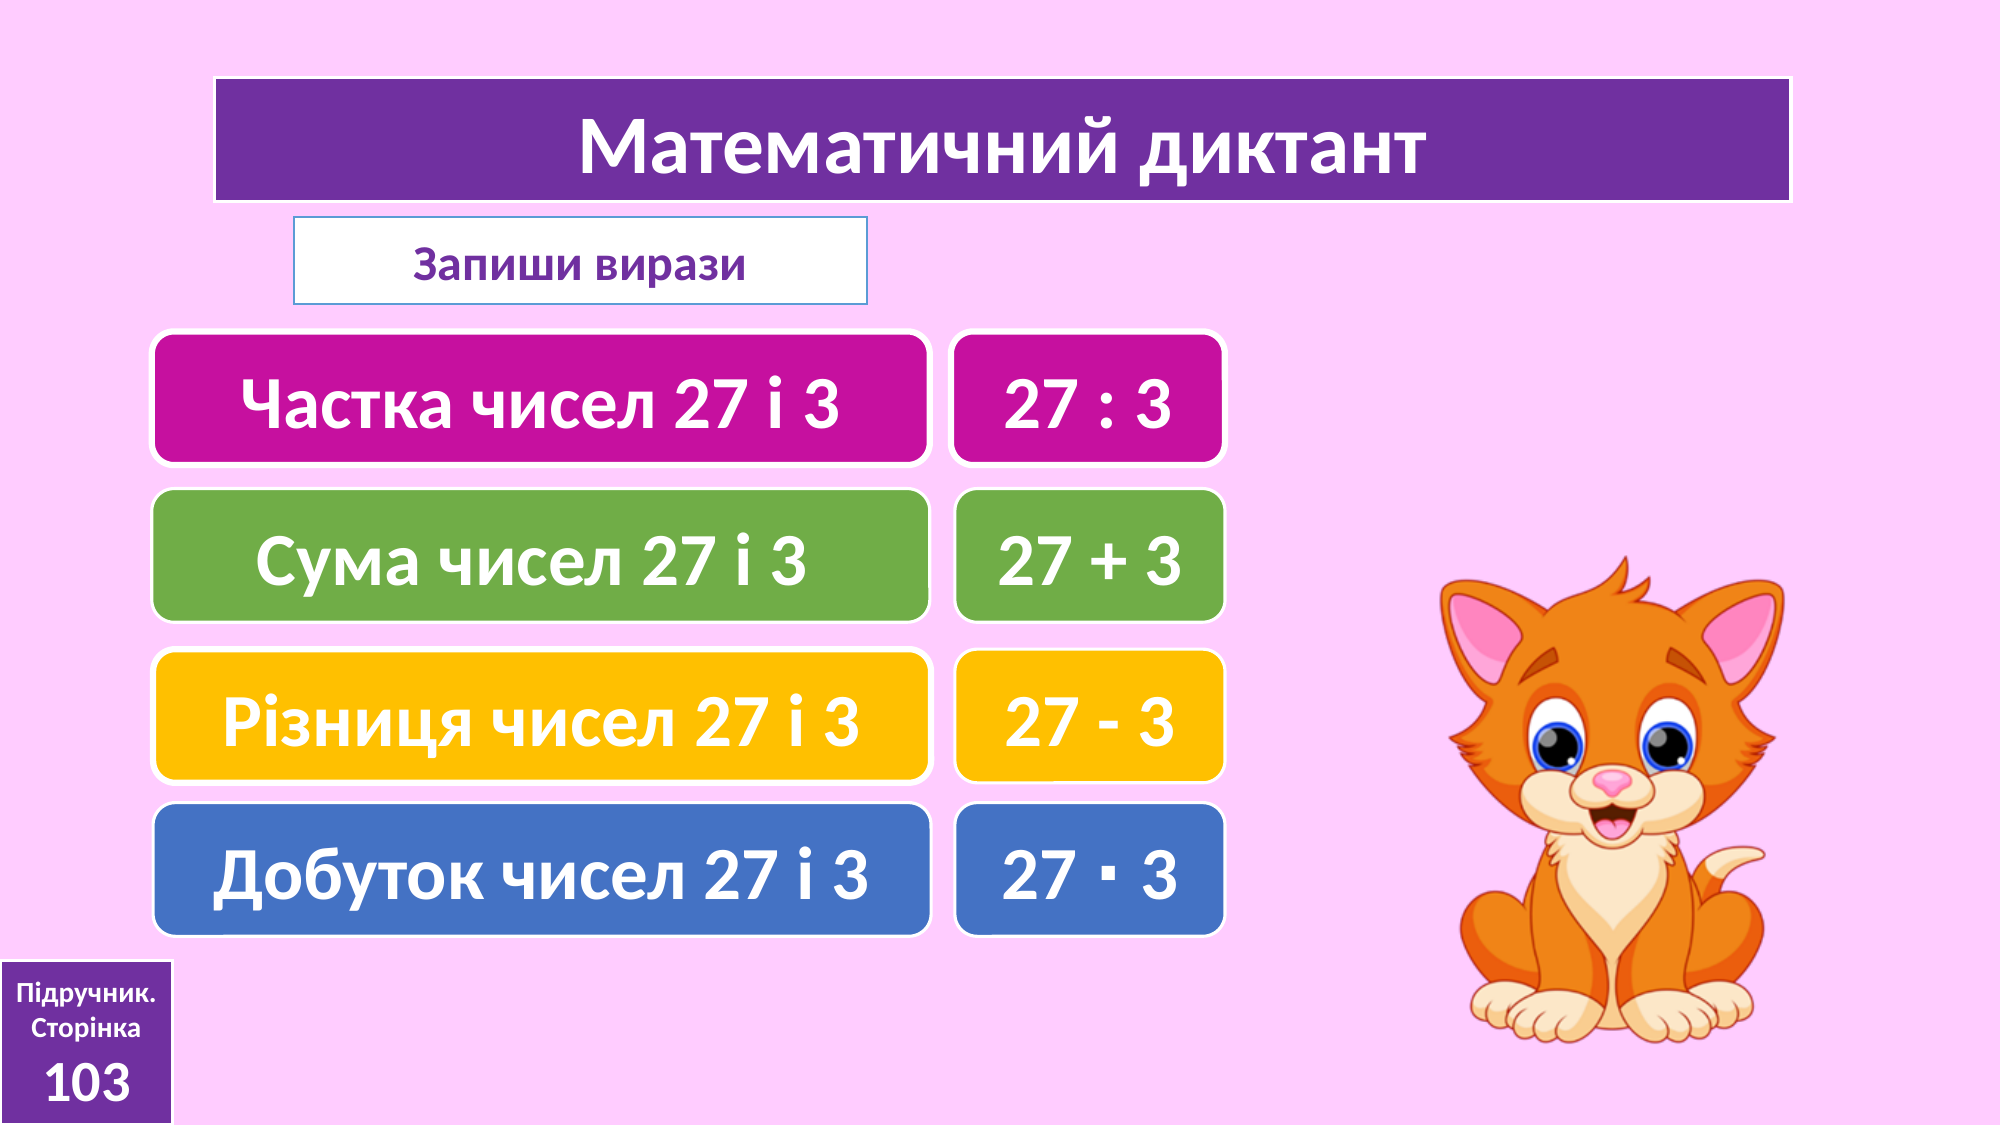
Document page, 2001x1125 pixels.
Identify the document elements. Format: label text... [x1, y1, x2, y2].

text_box Сума чисел 27 і 3 [150, 486, 932, 624]
text_box Різниця чисел 27 і 3 [152, 648, 933, 784]
text_box Підручник. Сторінка 103 [0, 959, 174, 1125]
text_box Частка чисел 27 і 3 [150, 330, 931, 467]
text_box 27 - 3 [953, 647, 1227, 785]
picture [1434, 555, 1791, 1050]
text_box 27 : 3 [949, 330, 1226, 467]
text_box Добуток чисел 27 і 3 [151, 801, 933, 938]
text_box 27 ∙ 3 [953, 801, 1227, 938]
text_box Запиши вирази [293, 216, 868, 305]
text_box 27 + 3 [953, 486, 1227, 624]
text_box Математичний диктант [213, 76, 1793, 203]
